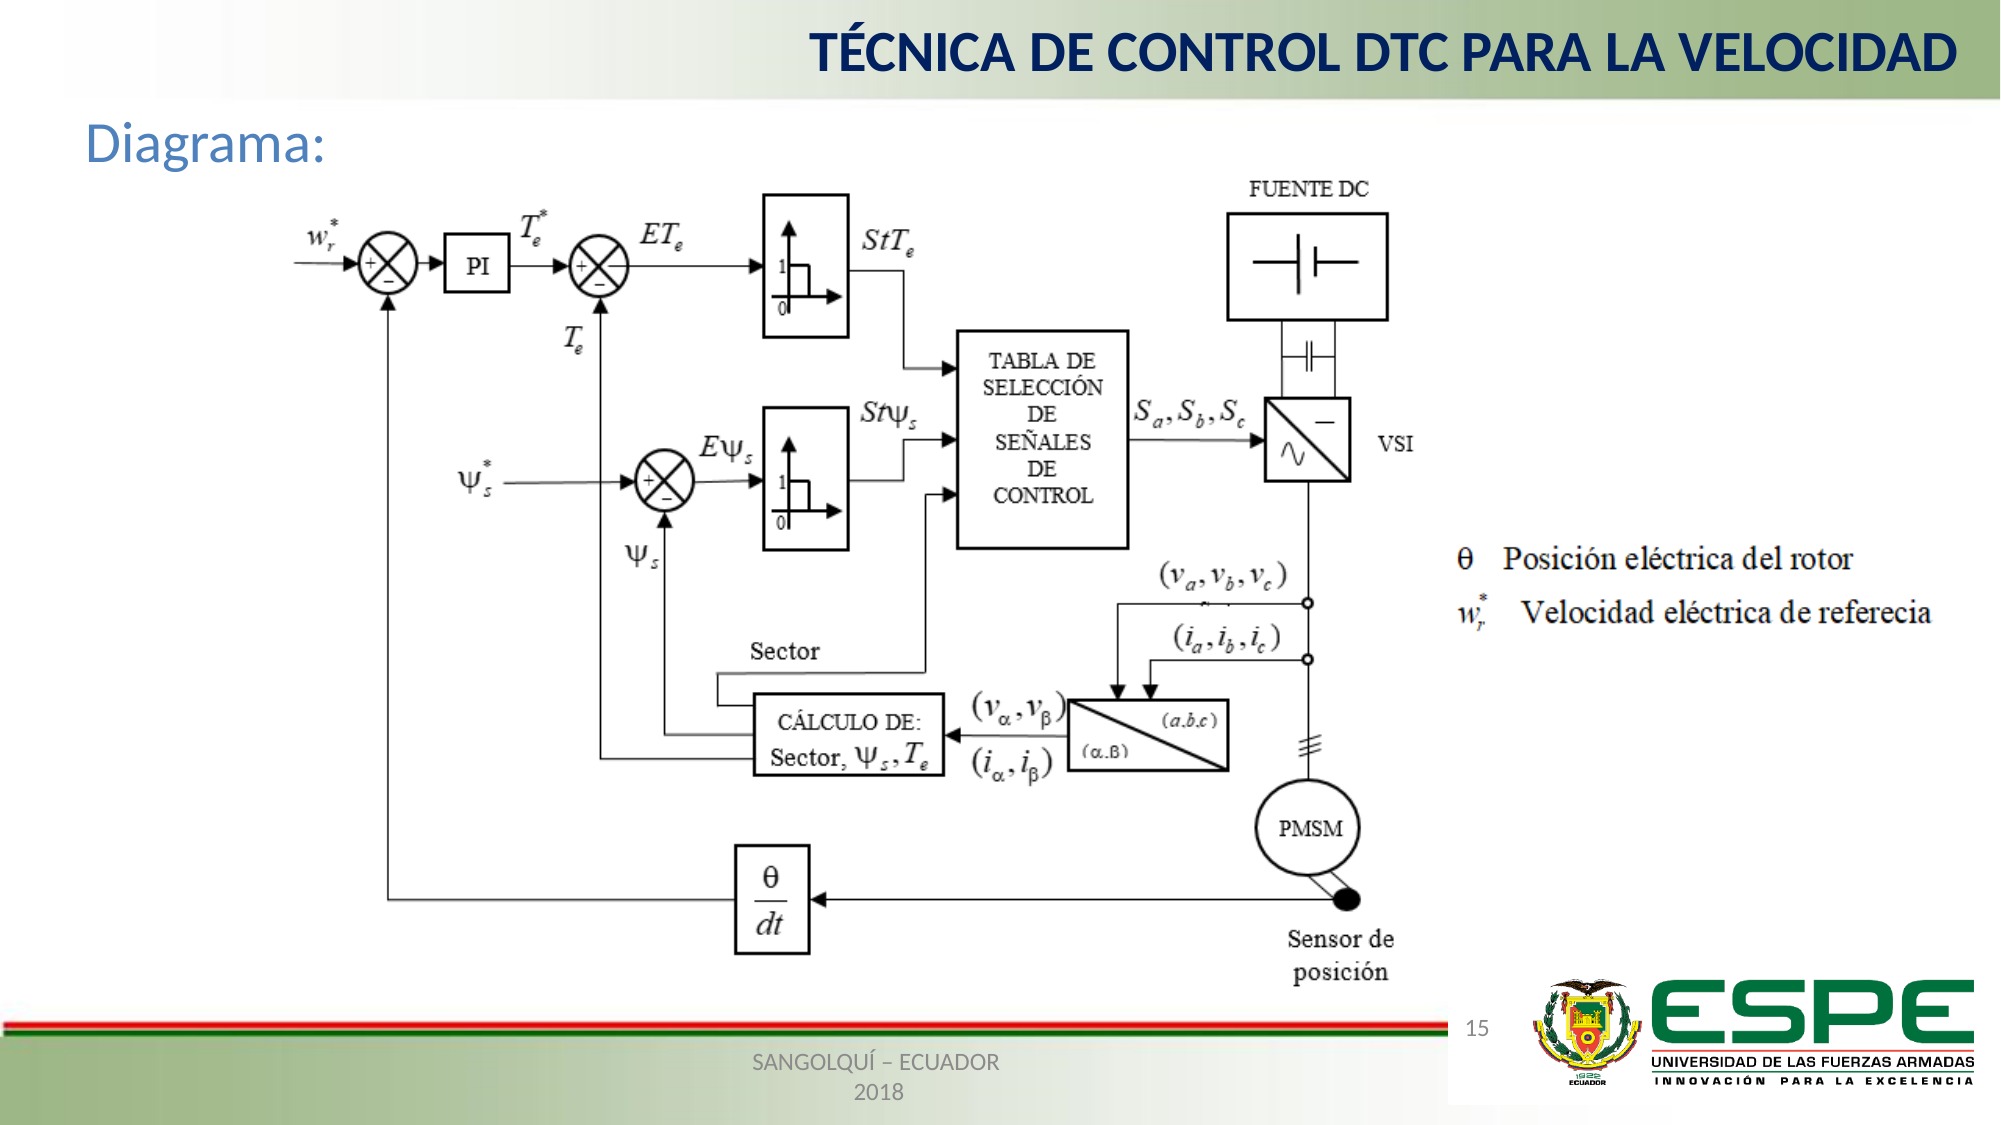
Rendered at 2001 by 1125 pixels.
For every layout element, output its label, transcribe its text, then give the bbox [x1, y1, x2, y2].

slide_number 15 [1394, 995, 1506, 1058]
picture [0, 0, 2001, 1125]
title TÉCNICA DE CONTROL DTC PARA LA VELOCIDAD [623, 14, 1974, 82]
text_box [1448, 960, 1987, 1105]
text_box Diagrama: [66, 99, 346, 179]
slide_number SANGOLQUÍ – ECUADOR 2018 [704, 1045, 1055, 1106]
